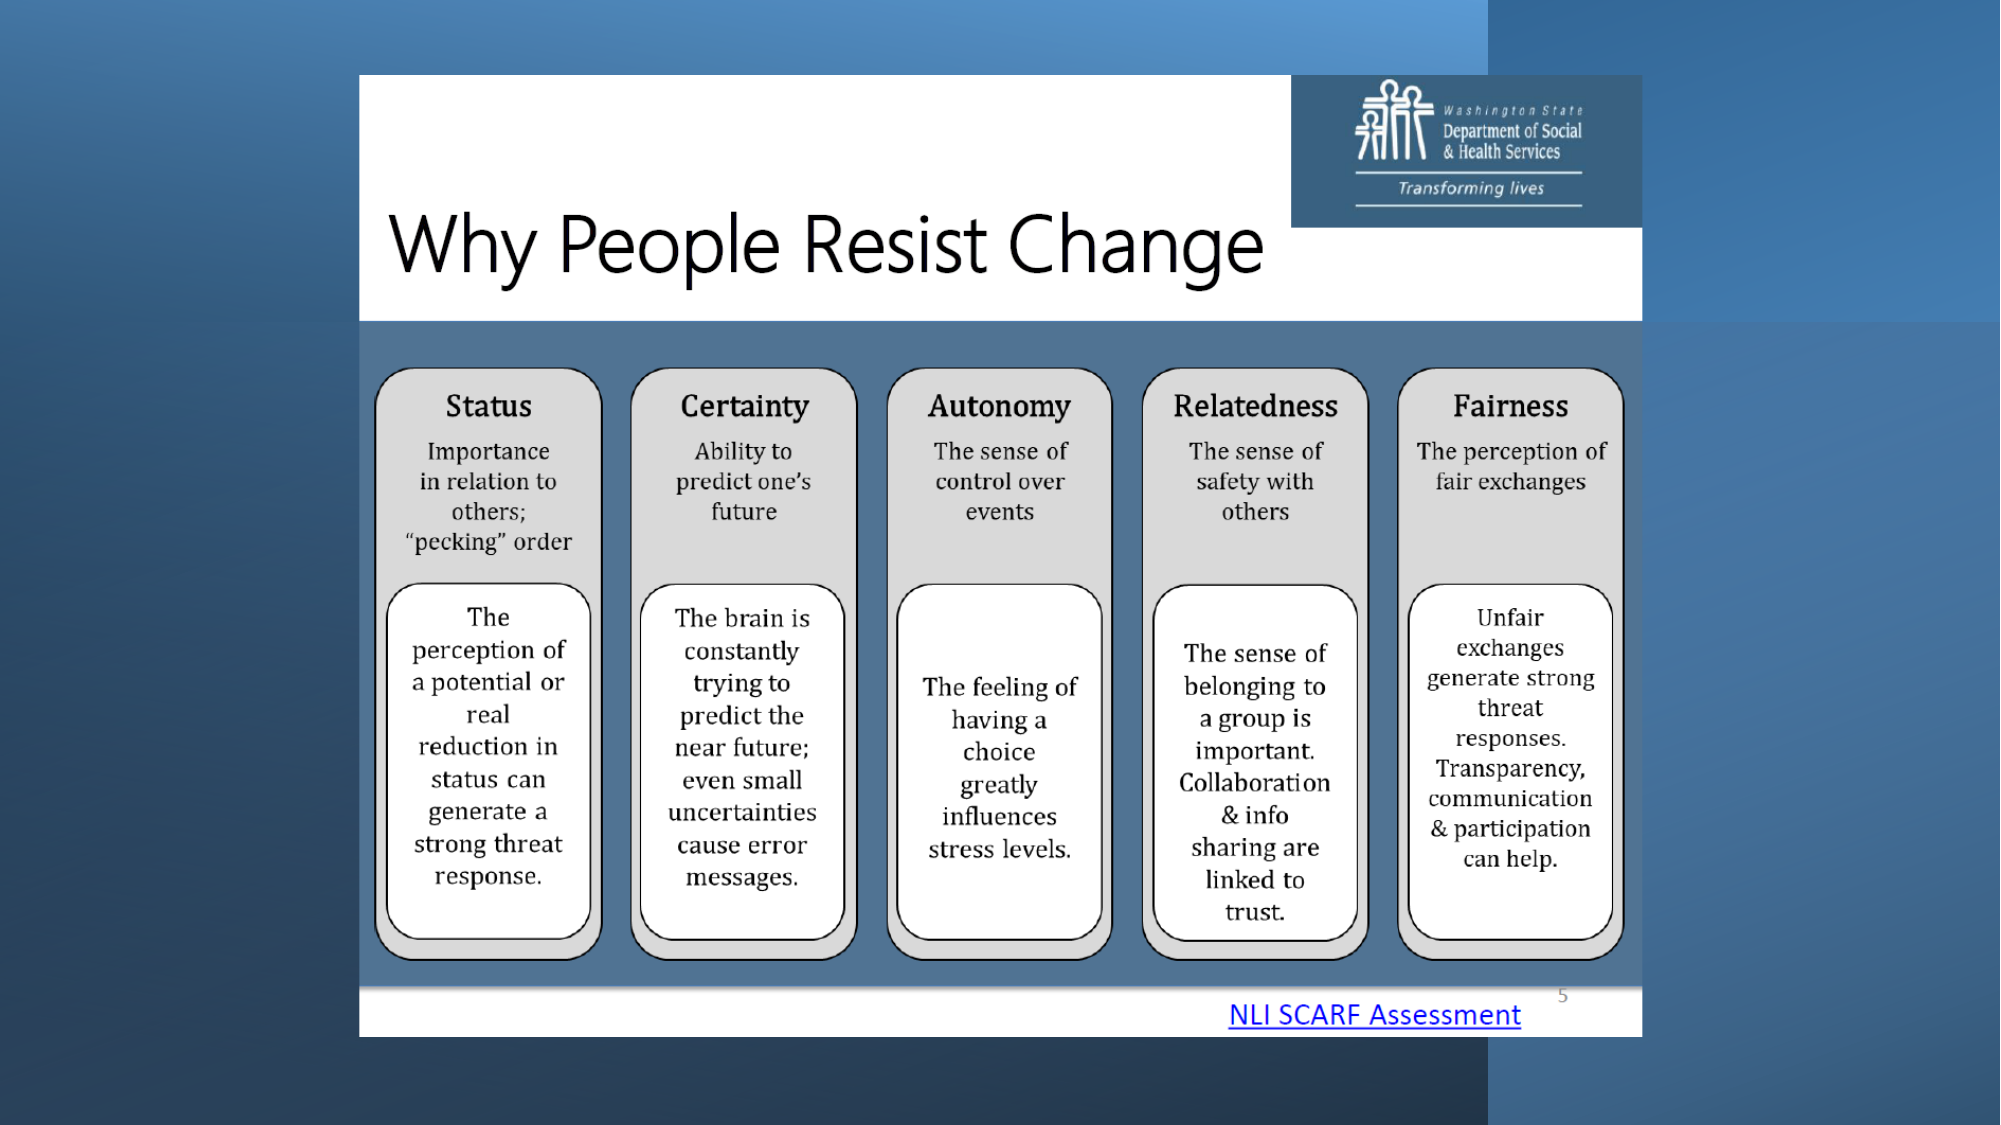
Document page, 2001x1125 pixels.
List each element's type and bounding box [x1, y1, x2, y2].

list [359, 74, 1643, 1037]
text_box [1489, 0, 2000, 321]
text_box [0, 0, 1489, 321]
text_box [0, 321, 2000, 1125]
